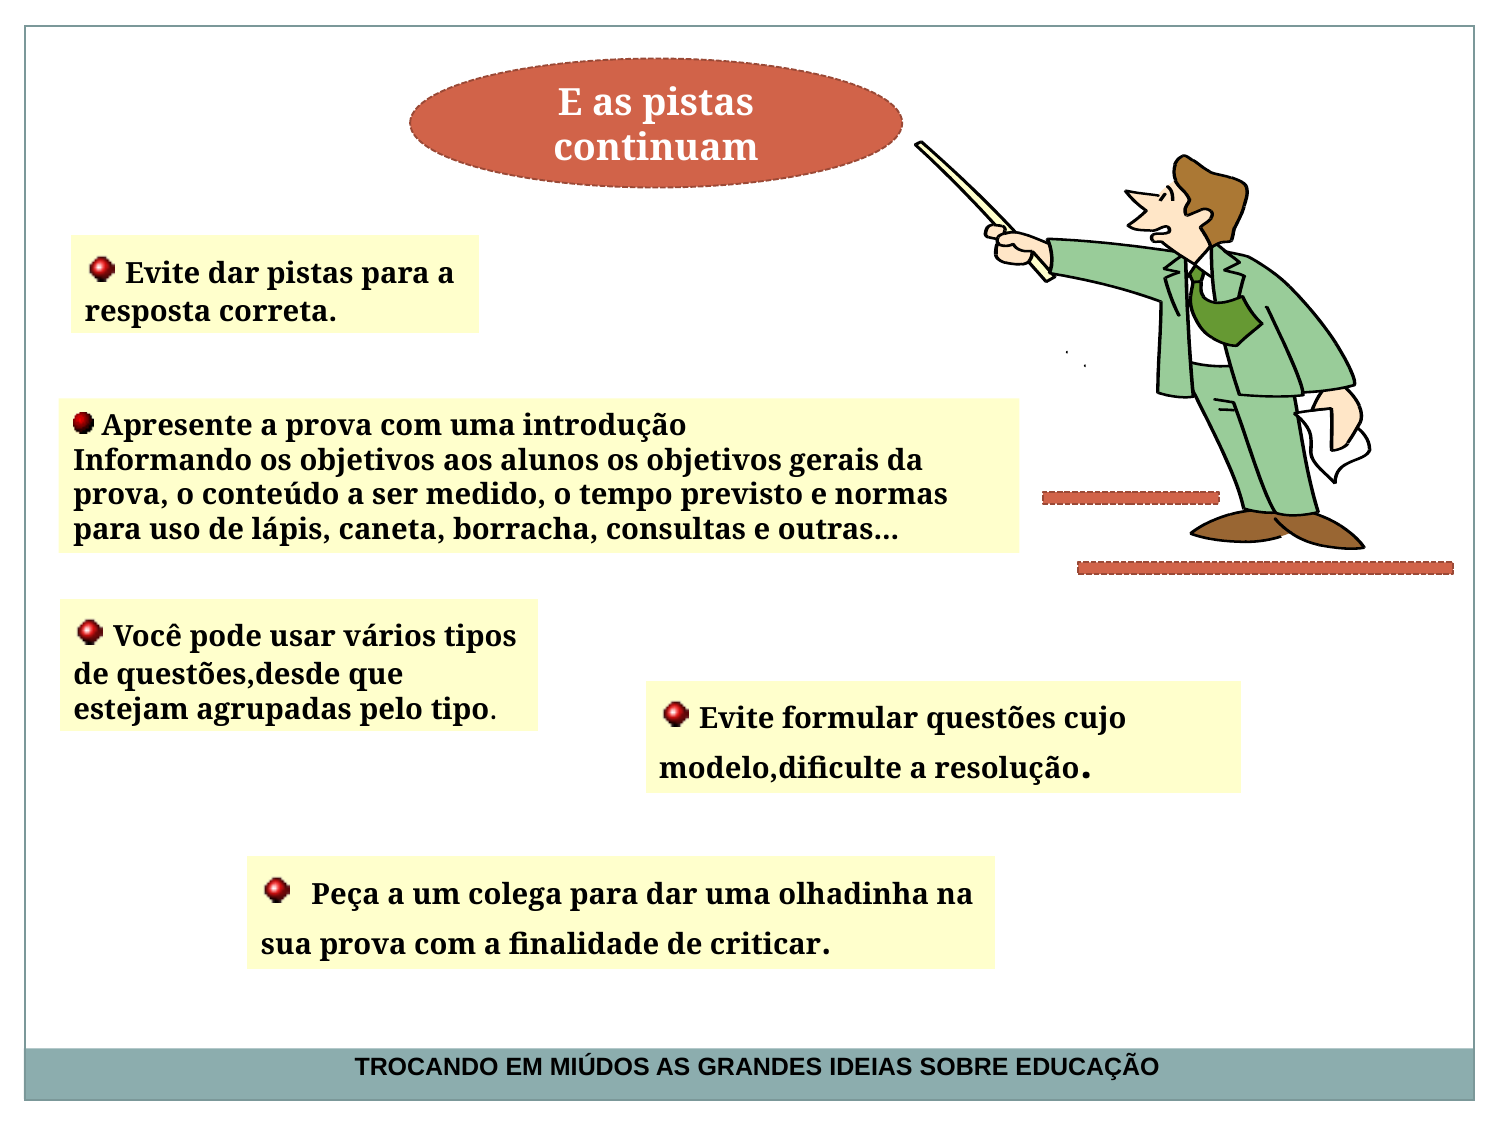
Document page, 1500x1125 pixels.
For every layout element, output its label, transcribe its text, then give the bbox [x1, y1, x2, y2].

picture [260, 873, 290, 903]
text_box Evite formular questões cujo modelo,dificulte a resolução. [644, 679, 1243, 795]
text_box Você pode usar vários tipos de questões,desde que estejam agrupadas pelo tipo. [58, 597, 539, 733]
text_box Evite dar pistas para a resposta correta. [70, 234, 481, 335]
picture [73, 615, 103, 645]
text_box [913, 140, 1372, 550]
text_box [1077, 561, 1454, 575]
text_box Peça a um colega para dar uma olhadinha na sua prova com a finalidade de criticar. [246, 855, 996, 971]
text_box TROCANDO EM MIÚDOS AS GRANDES IDEIAS SOBRE EDUCAÇÃO [339, 1042, 1184, 1088]
picture [659, 697, 689, 727]
text_box Apresente a prova com uma introdução Informando os objetivos aos alunos os objetivos gerais da prova, o conteúdo a ser medido, o tempo previsto e normas para uso de lápis, caneta, borracha, consultas e outras... [58, 398, 907, 553]
picture [85, 252, 115, 282]
picture [73, 412, 94, 434]
text_box E as pistas continuam [409, 57, 904, 189]
